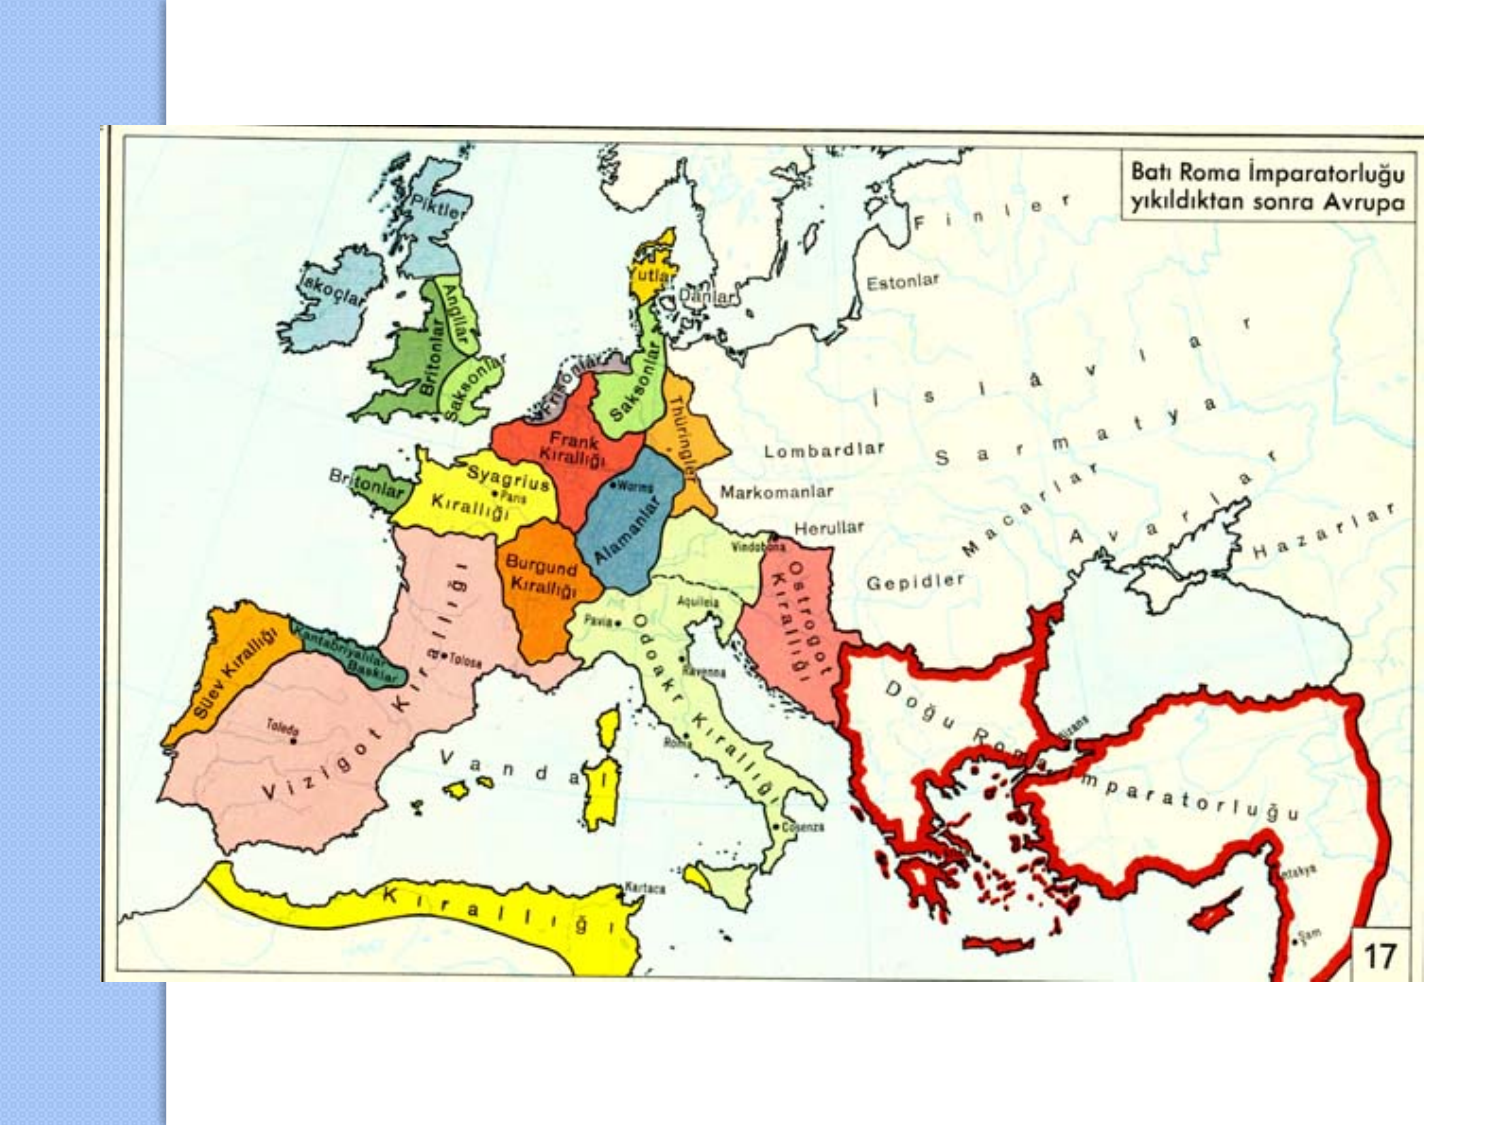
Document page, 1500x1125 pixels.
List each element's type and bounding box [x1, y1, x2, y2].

picture [100, 125, 1424, 982]
